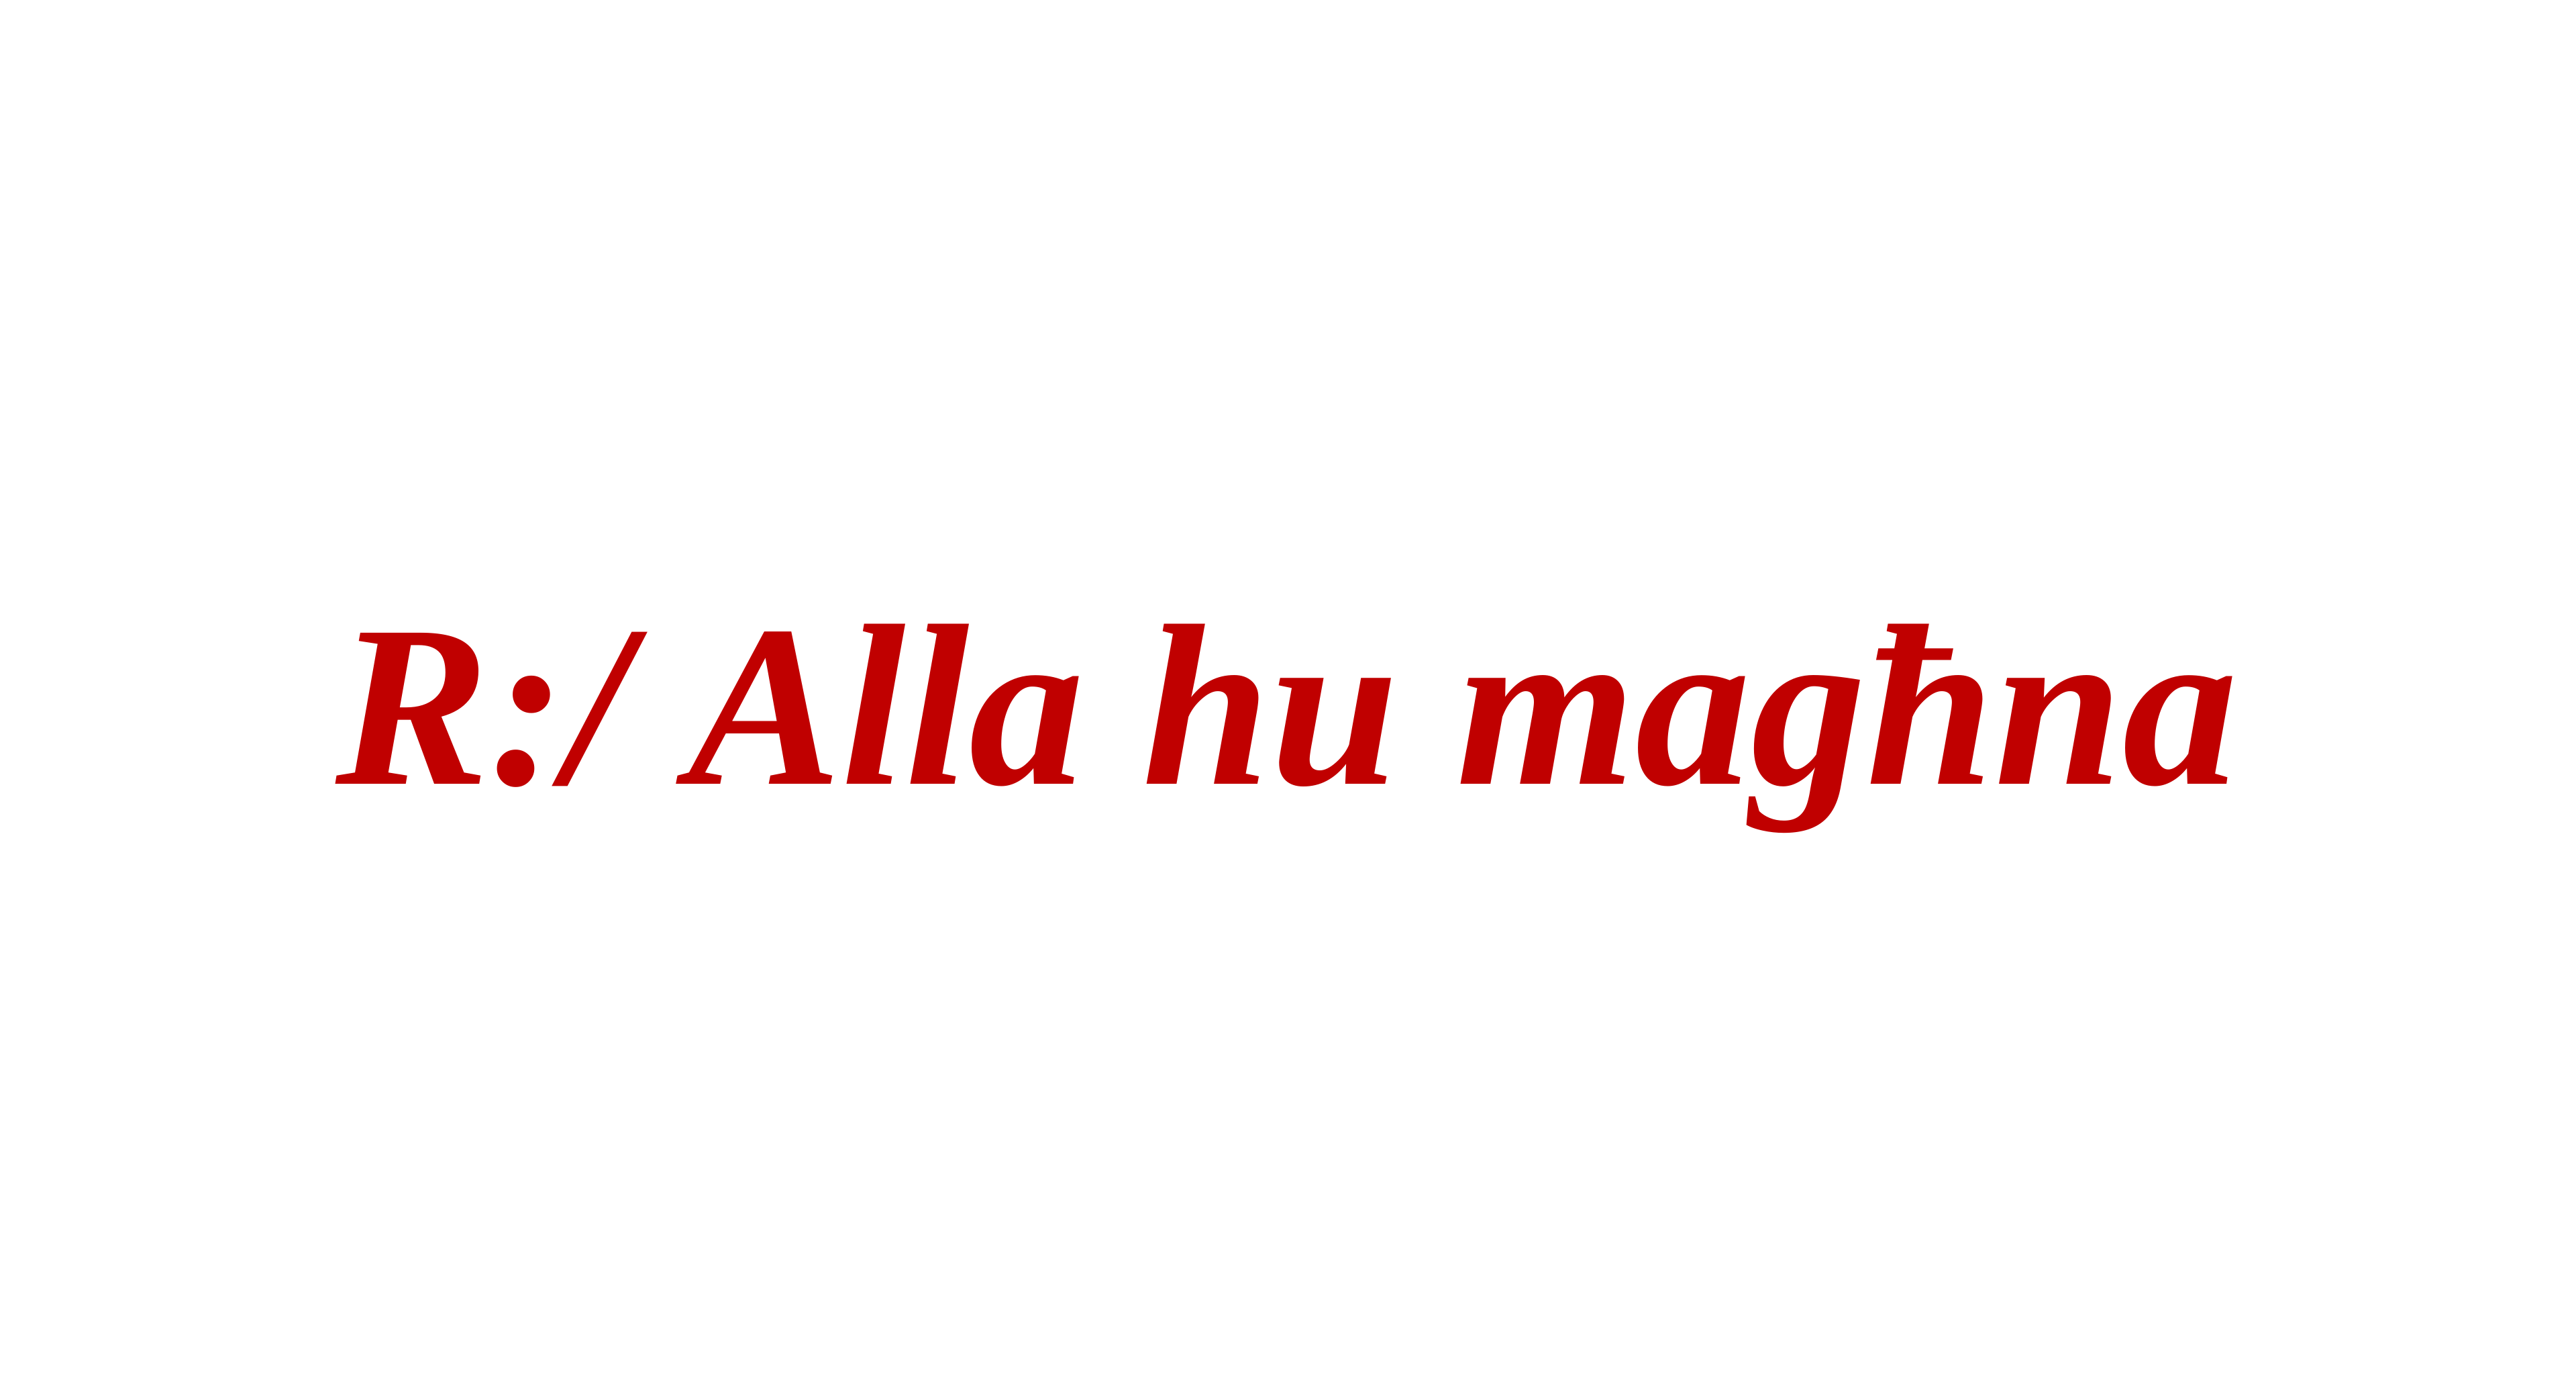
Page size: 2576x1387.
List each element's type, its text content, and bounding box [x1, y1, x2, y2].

text_box R:/ Alla hu magħna [107, 548, 2469, 835]
